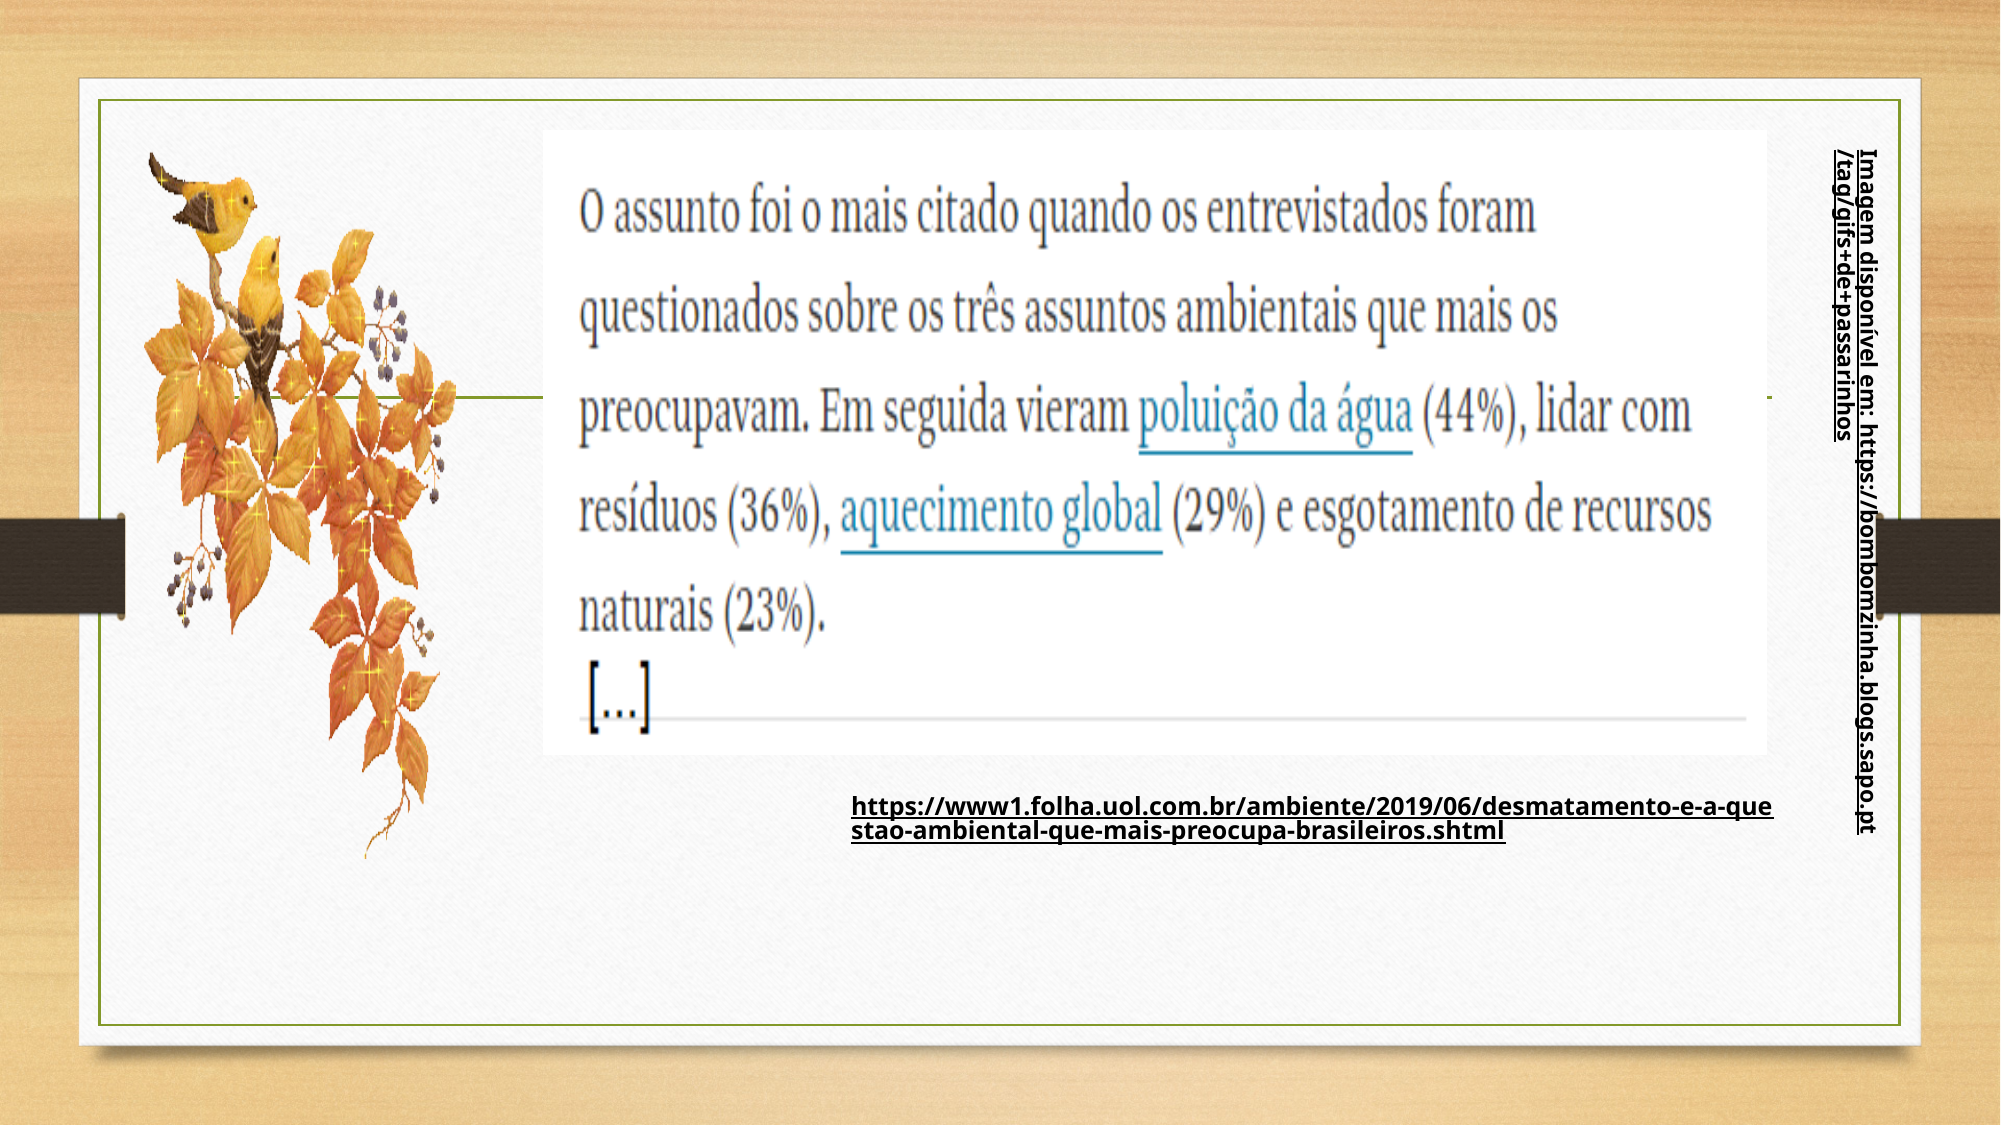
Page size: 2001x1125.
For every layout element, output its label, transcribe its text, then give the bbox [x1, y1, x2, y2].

picture [0, 0, 2001, 1125]
text_box https://www1.folha.uol.com.br/ambiente/2019/06/desmatamento-e-a-questao-ambiental-que-mais-preocupa-brasileiros.shtml [836, 782, 1791, 832]
text_box Imagem disponível em: https://bombomzinha.blogs.sapo.pt/tag/gifs+de+passarinhos [1845, 134, 1891, 856]
